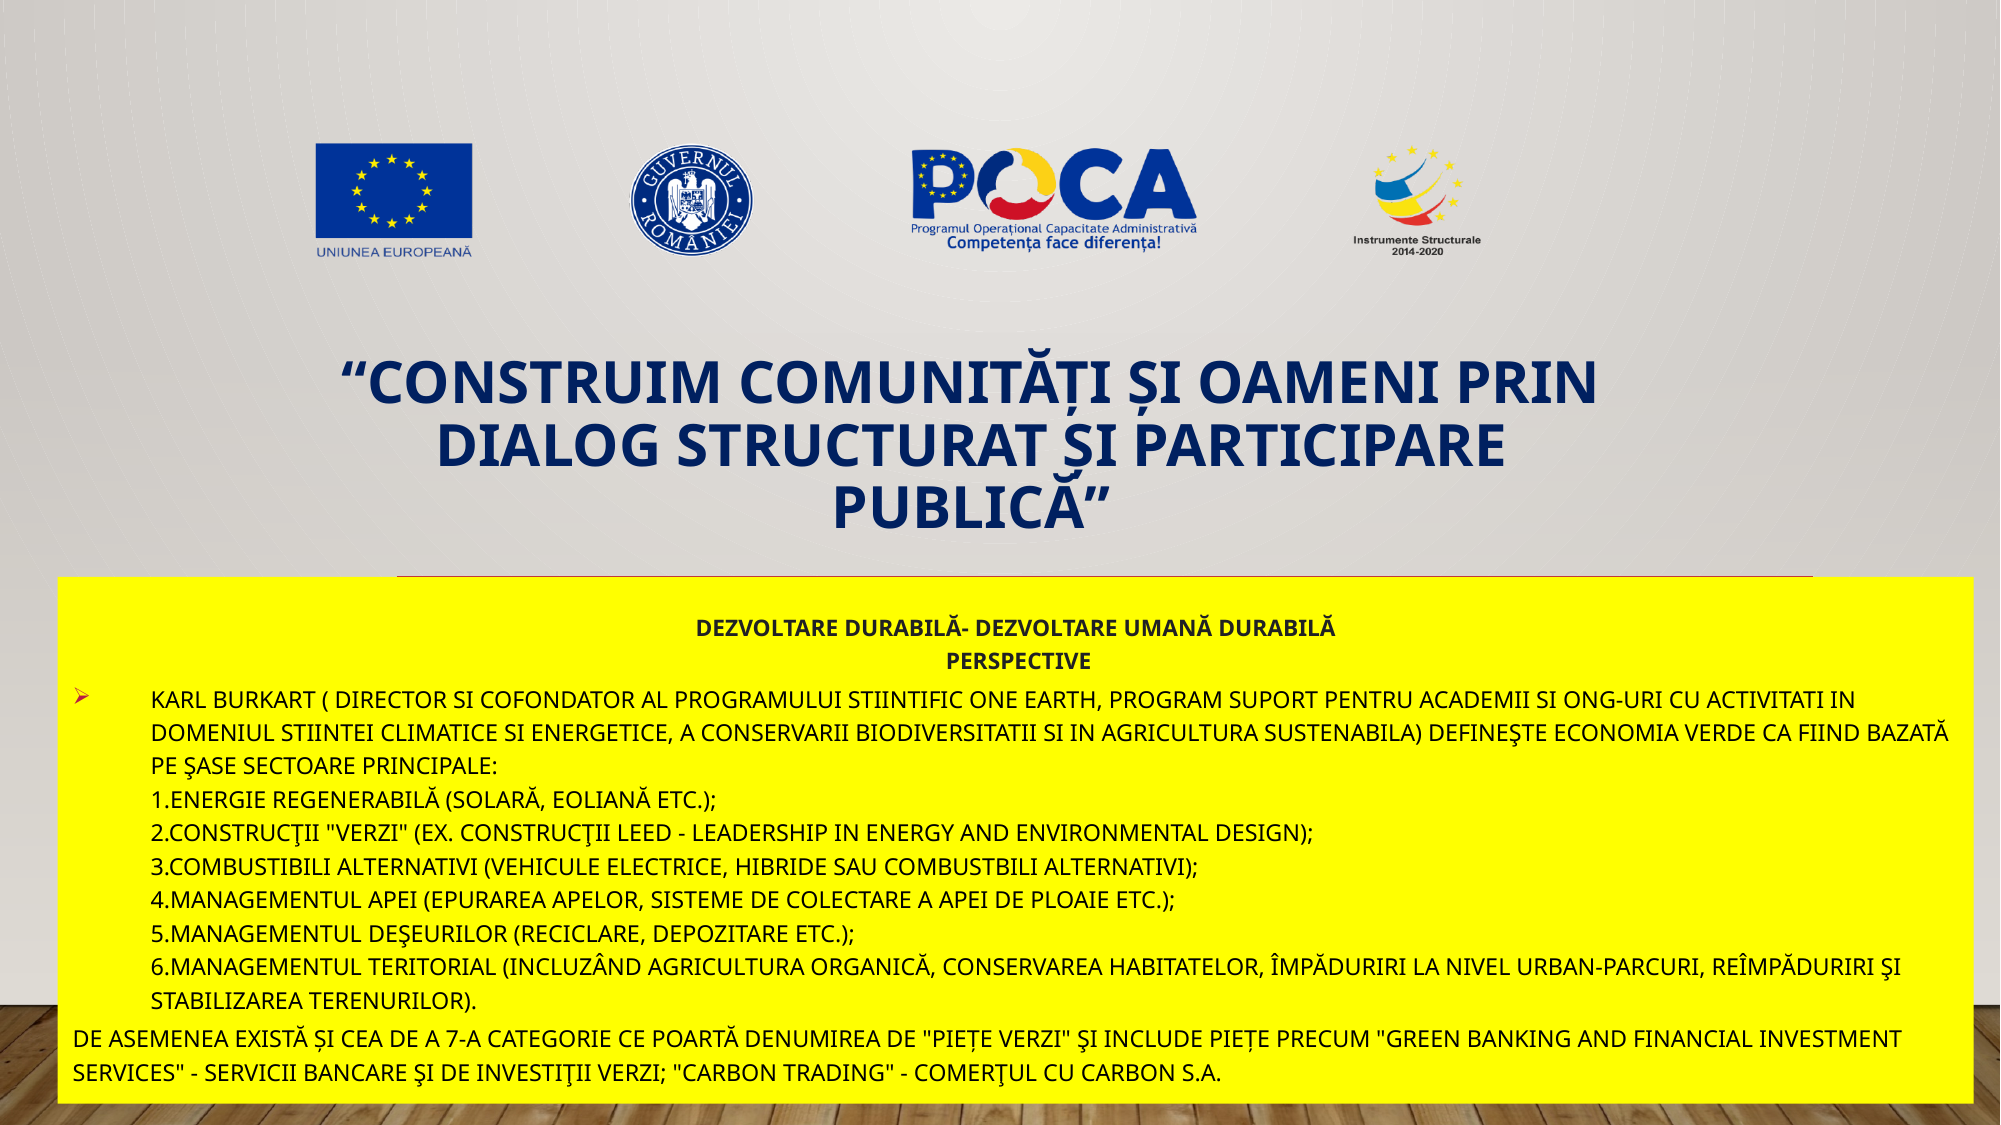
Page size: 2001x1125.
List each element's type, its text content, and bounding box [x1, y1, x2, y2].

title “CONSTRUIM COMUNITĂȚI ȘI OAMENI PRIN DIALOG STRUCTURAT ȘI PARTICIPARE PUBLICĂ” [293, 332, 1649, 542]
subtitle DEZVOLTARE DURABILĂ- DEZVOLTARE UMANĂ DURABILĂ PERSPECTIVE Karl Burkart ( director si cofondator al programului stiintific One Earth, program suport pentru academii si ong-uri cu activitati in domeniul stiintei climatice si energetice, a conservarii biodiversitatii si in agricultura sustenabila) defineşte economia verde ca fiind bazată pe şase sectoare principale: 1.Energie regenerabilă (solară, eoliană etc.); 2.Construcţii "verzi" (ex. construcţii LEED - Leadership in Energy and Environmental Design); 3.Combustibili alternativi (vehicule electrice, hibride sau combustbili alternativi); 4.Managementul apei (epurarea apelor, sisteme de colectare a apei de ploaie etc.); 5.Managementul deşeurilor (reciclare, depozitare etc.); 6.Managementul teritorial (incluzând agricultura organică, conservarea habitatelor, împăduriri la nivel urban-parcuri, reîmpăduriri şi stabilizarea terenurilor). De asemenea există și cea de a 7-a categorie ce poartă denumirea de "piețe verzi" şi include piețe precum "green banking and financial investment services" - servicii bancare şi de investiţii verzi; "carbon trading" - comerţul cu carbon s.a. [57, 576, 1974, 1104]
picture [0, 1005, 2000, 1125]
picture [314, 143, 1482, 258]
